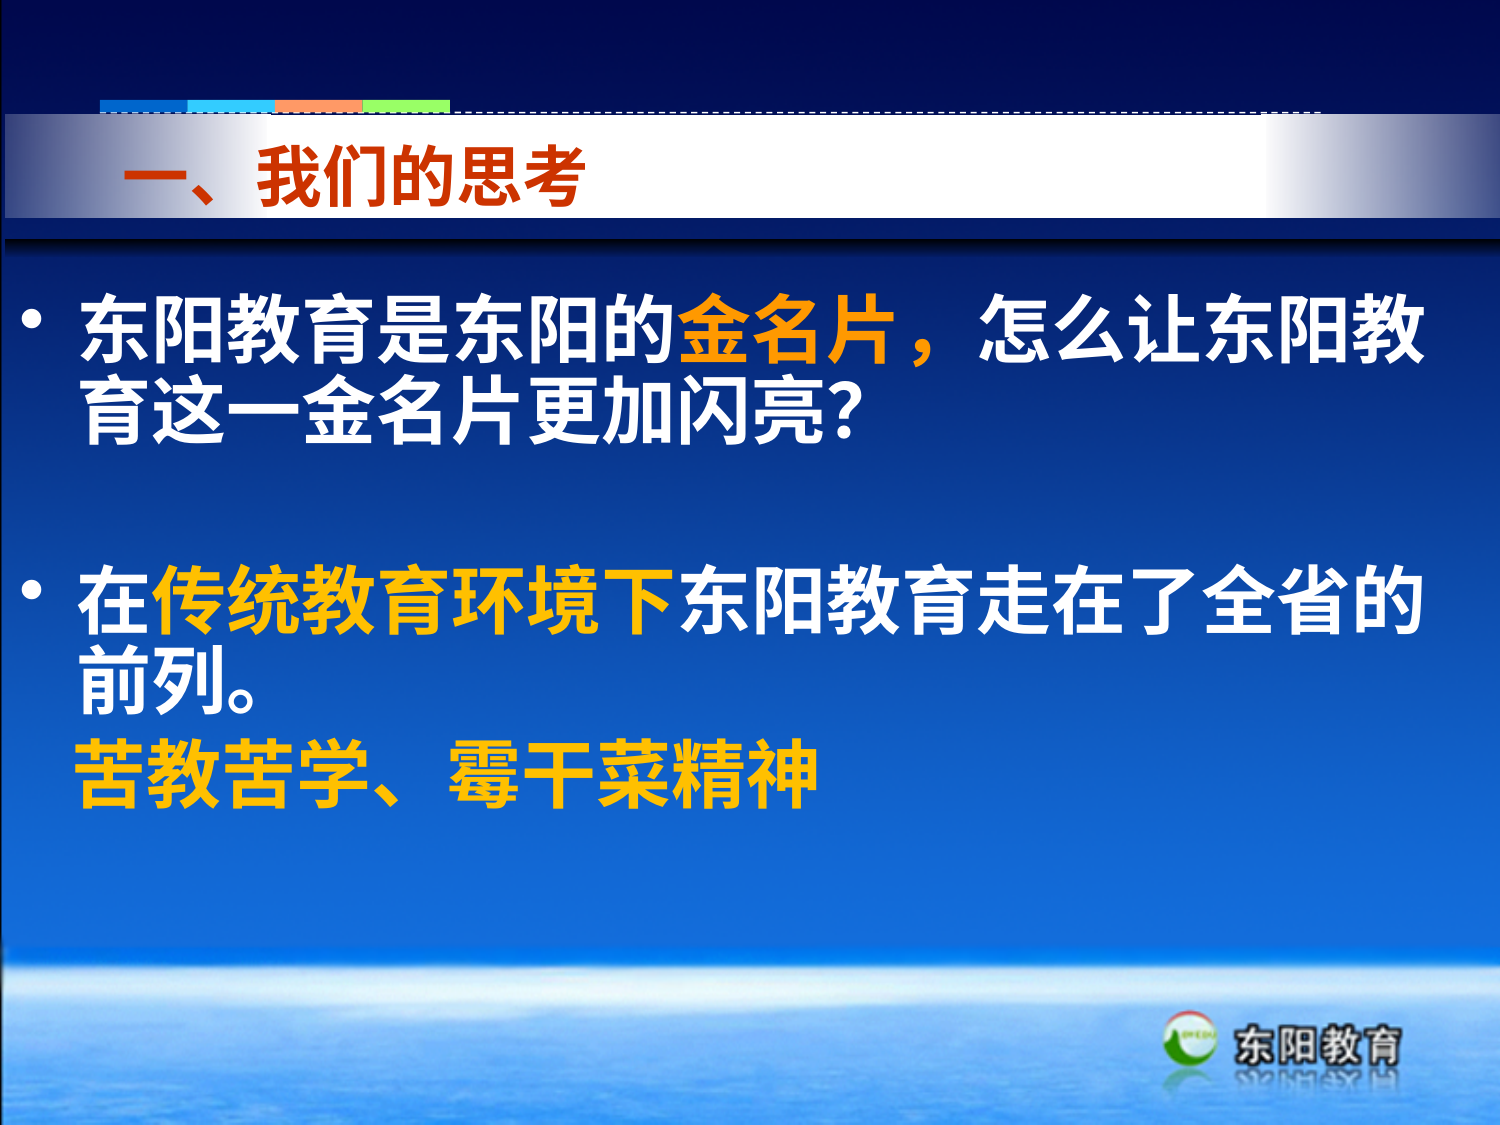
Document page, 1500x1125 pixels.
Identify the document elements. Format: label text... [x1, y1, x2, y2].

list 东阳教育是东阳的金名片，怎么让东阳教育这一金名片更加闪亮？ 在传统教育环境下东阳教育走在了全省的前列。 苦教苦学、霉干菜精神 [5, 283, 1500, 1025]
text_box 一、我们的思考 [107, 87, 605, 112]
picture [0, 0, 1500, 1125]
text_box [4, 114, 1500, 257]
